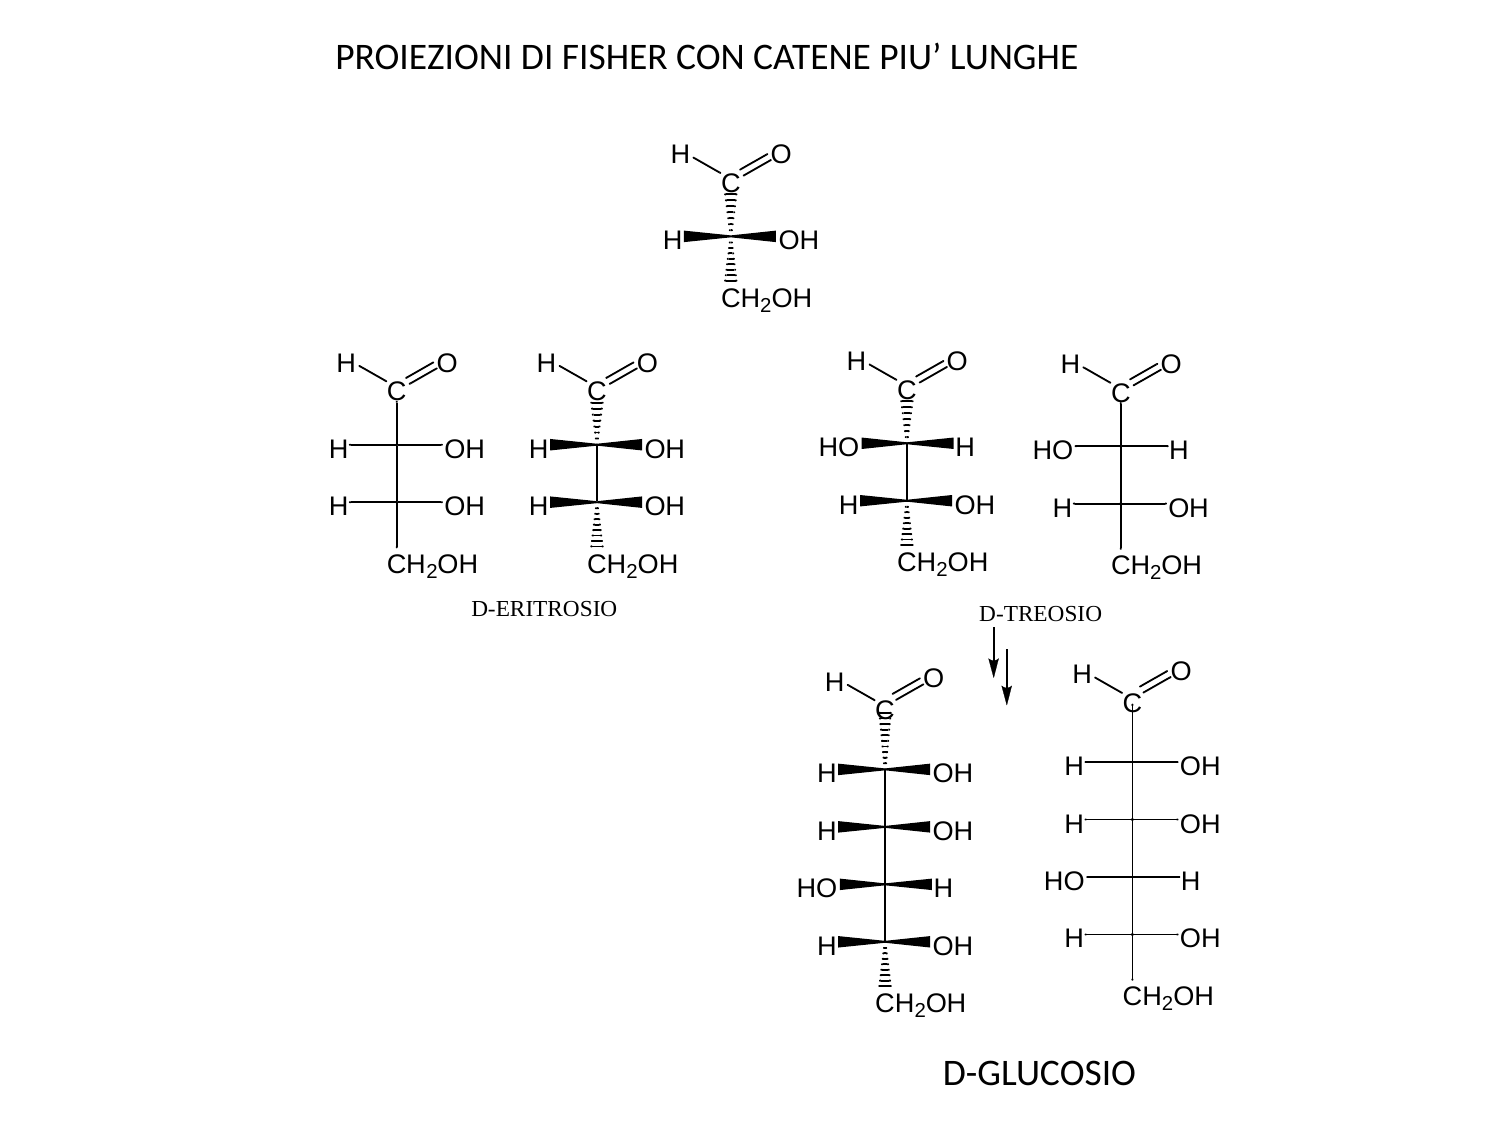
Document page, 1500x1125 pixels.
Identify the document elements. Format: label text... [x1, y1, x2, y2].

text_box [324, 142, 1227, 1041]
text_box D-GLUCOSIO [928, 1049, 1152, 1100]
text_box PROIEZIONI DI FISHER CON CATENE PIU’ LUNGHE [320, 24, 1094, 84]
